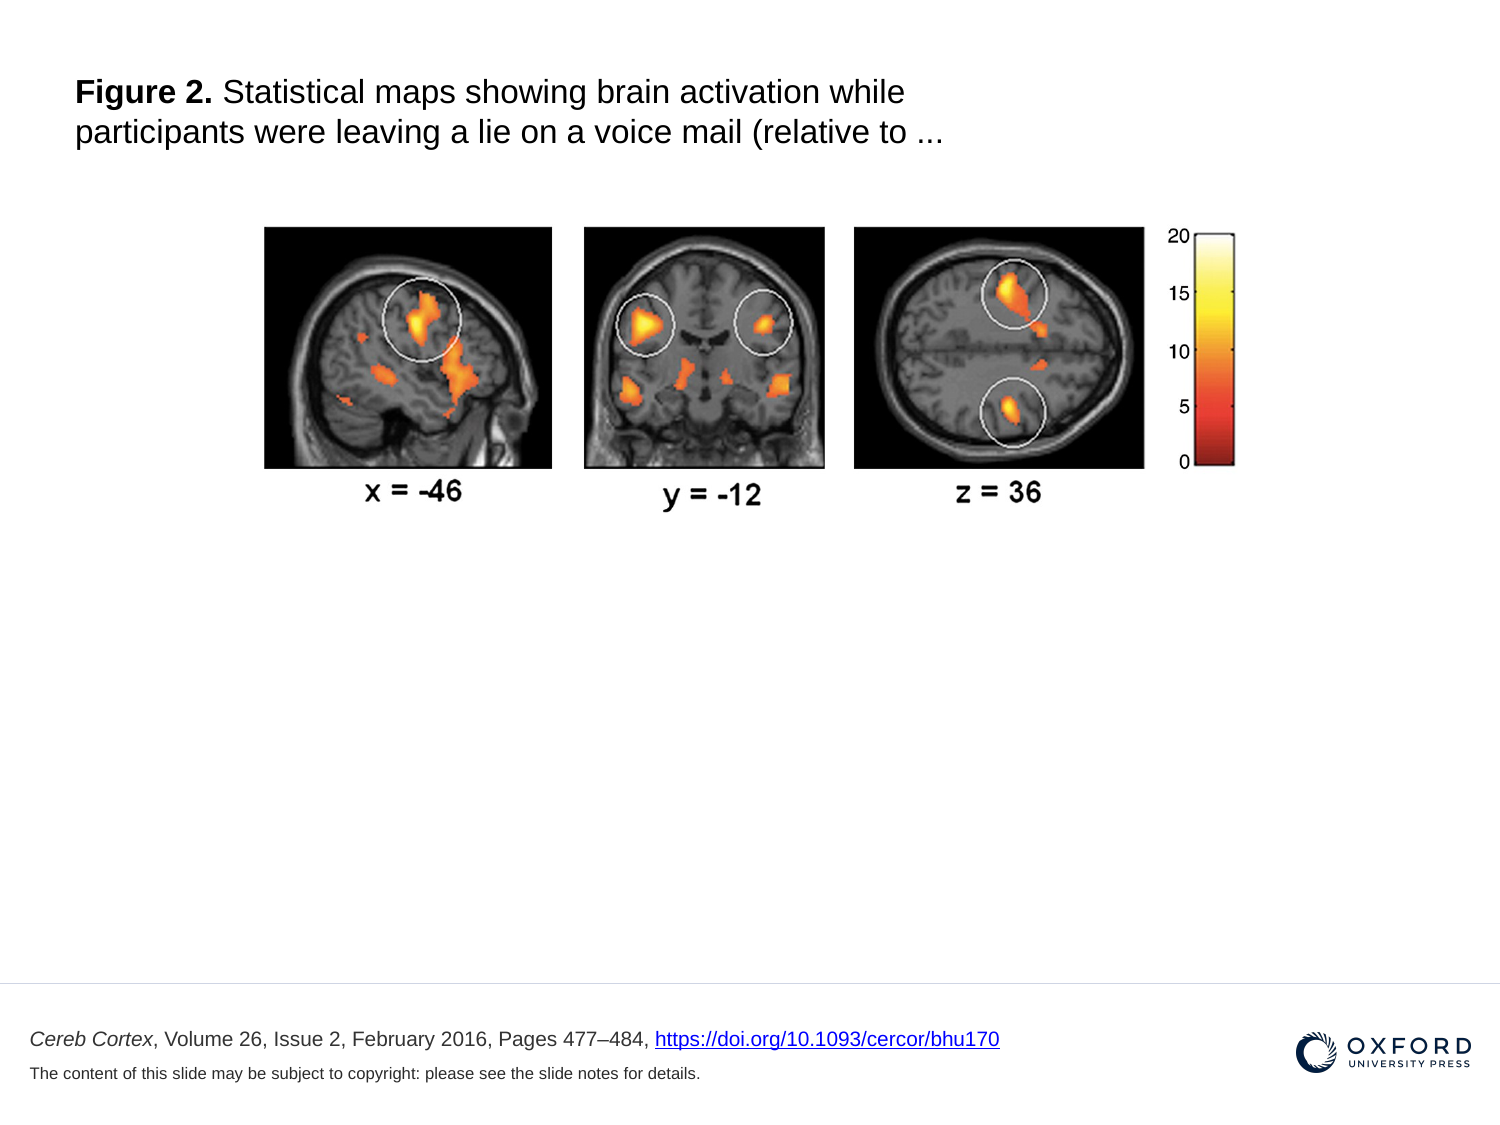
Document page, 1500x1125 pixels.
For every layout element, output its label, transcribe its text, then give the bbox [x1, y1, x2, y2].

title Figure 2. Statistical maps showing brain activation while participants were leaving a lie on a voice mail (relative to ... [75, 69, 1078, 171]
footer Cereb Cortex, Volume 26, Issue 2, February 2016, Pages 477–484, https://doi.org/10.1093/cercor/bhu170 The content of this slide may be subject to copyright: please see the slide notes for details. [0, 983, 1260, 1125]
picture [262, 224, 1238, 514]
picture [1296, 1032, 1471, 1073]
